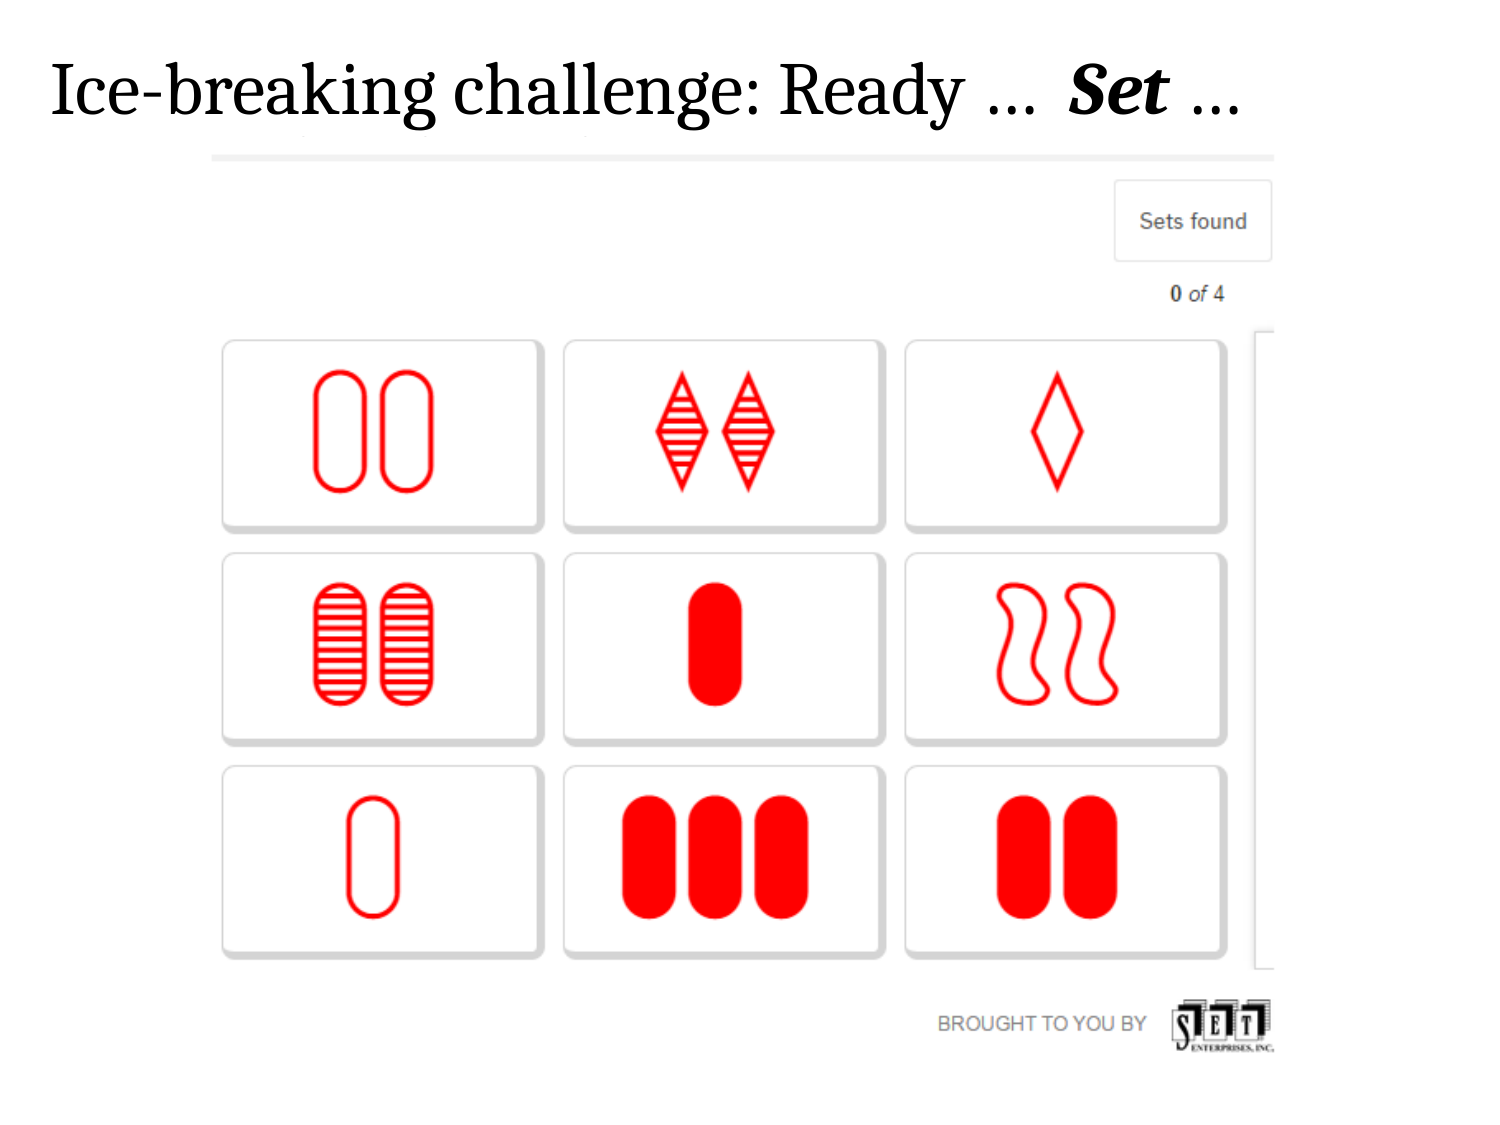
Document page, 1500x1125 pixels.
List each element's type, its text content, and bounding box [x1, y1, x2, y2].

text_box Ice-breaking challenge: Ready … Set … [35, 31, 1458, 137]
picture [189, 84, 1304, 1074]
